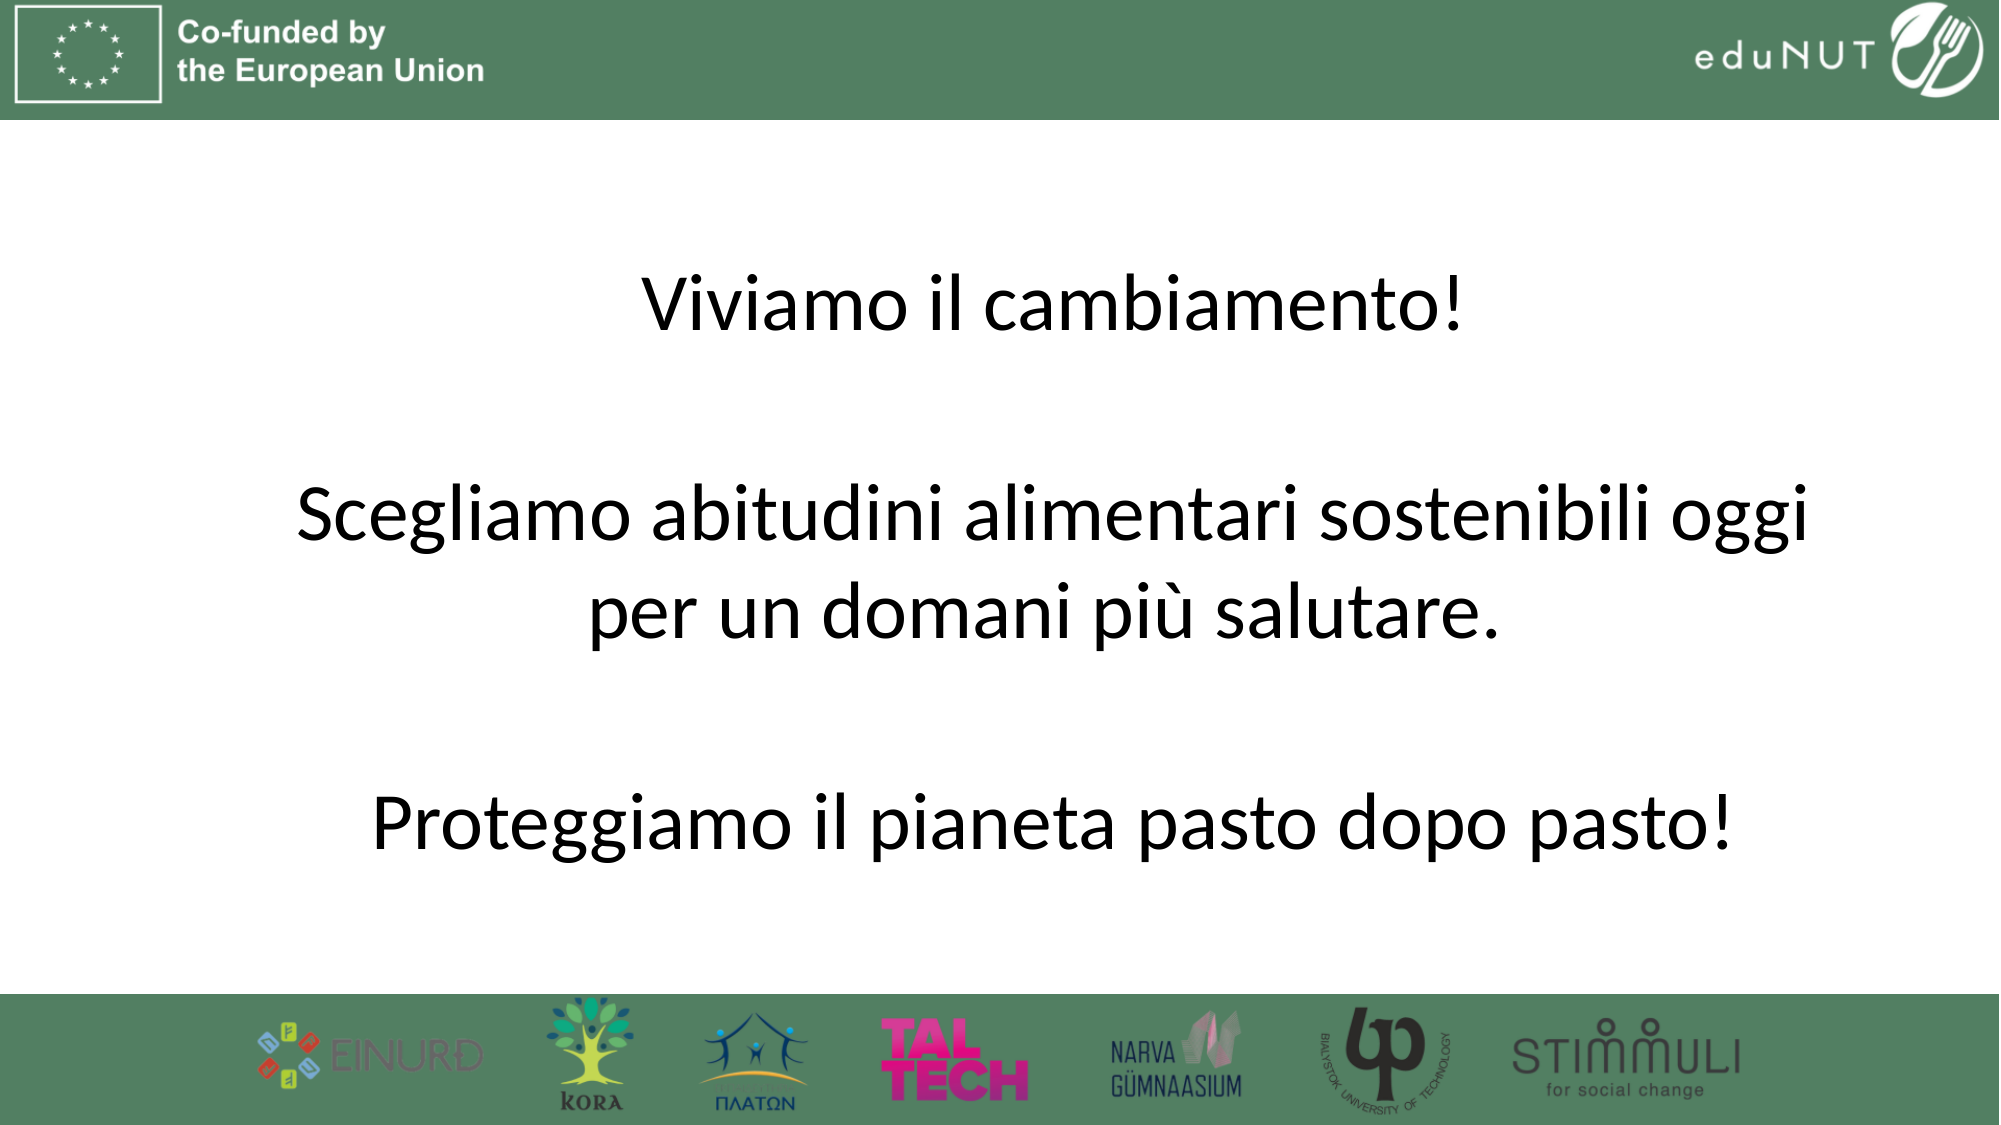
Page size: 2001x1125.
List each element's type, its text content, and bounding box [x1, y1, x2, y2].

title Viviamo il cambiamento! Scegliamo abitudini alimentari sostenibili oggi per un domani più salutare. Proteggiamo il pianeta pasto dopo pasto! [233, 224, 1877, 874]
picture [0, 994, 1999, 1125]
picture [0, 0, 1999, 120]
